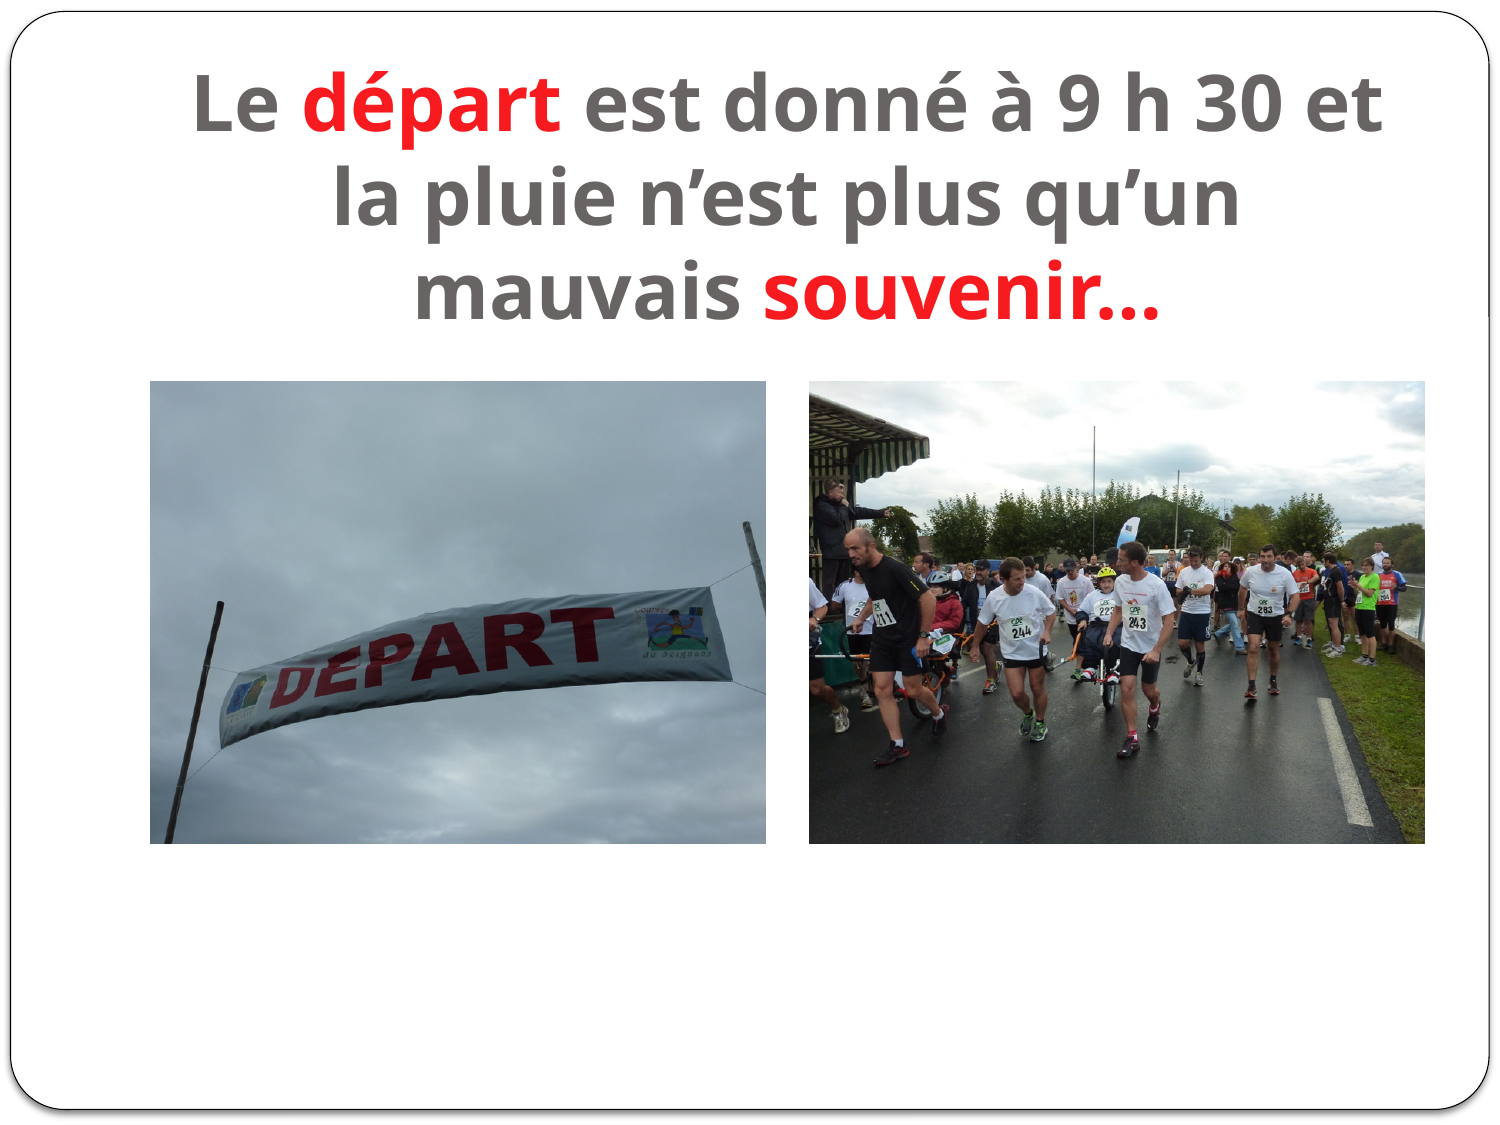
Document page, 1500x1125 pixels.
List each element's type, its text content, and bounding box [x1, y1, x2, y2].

title Le départ est donné à 9 h 30 et la pluie n’est plus qu’un mauvais souvenir… [150, 45, 1425, 350]
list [149, 381, 766, 844]
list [809, 381, 1425, 844]
